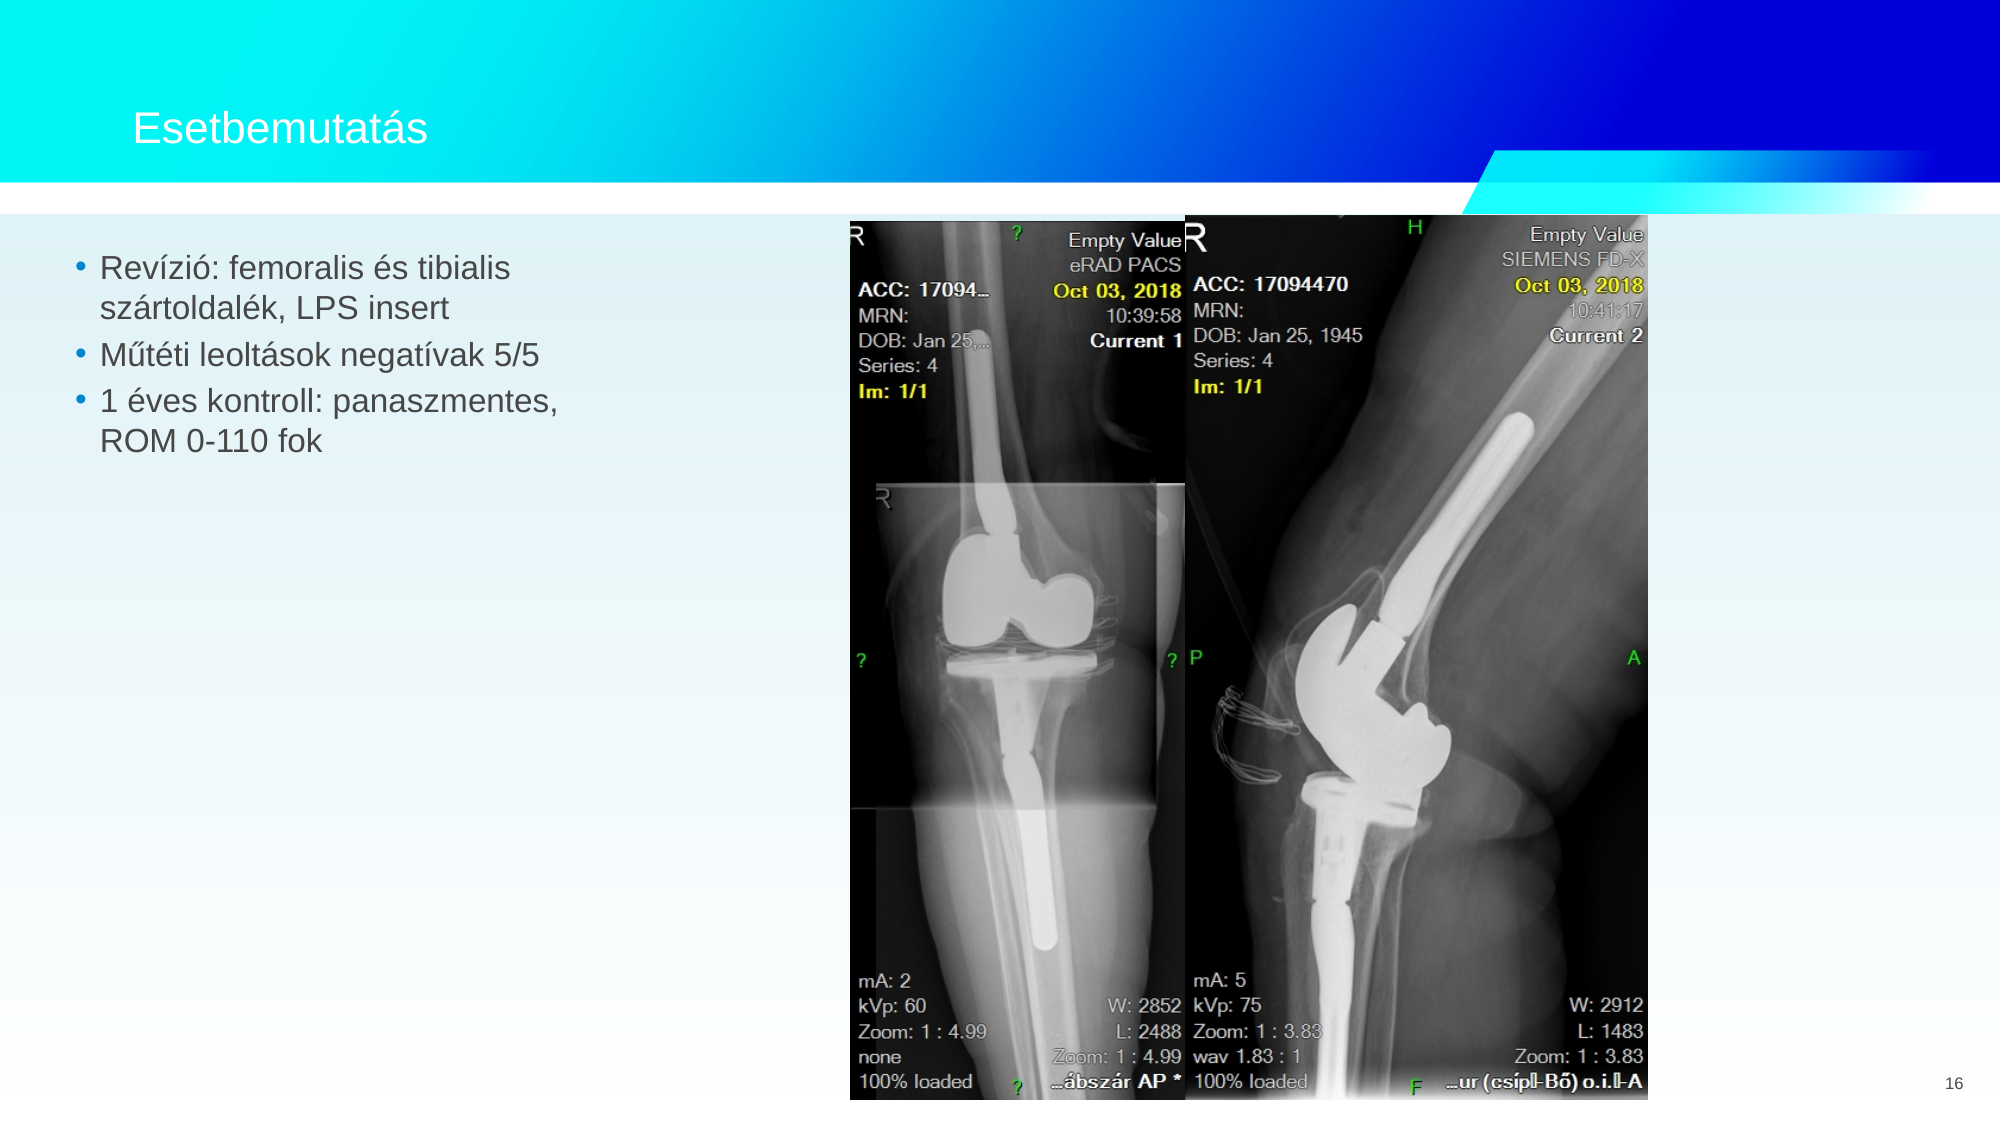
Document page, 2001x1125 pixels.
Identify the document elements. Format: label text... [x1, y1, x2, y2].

picture [0, 0, 2000, 214]
list Esetbemutatás [132, 22, 1457, 161]
list Revízió: femoralis és tibialis szártoldalék, LPS insert Műtéti leoltások negatívak 5/5 1 éves kontroll: panaszmentes, ROM 0-110 fok [60, 238, 628, 914]
picture [850, 215, 1648, 1100]
slide_number 16 [1881, 1048, 1979, 1117]
